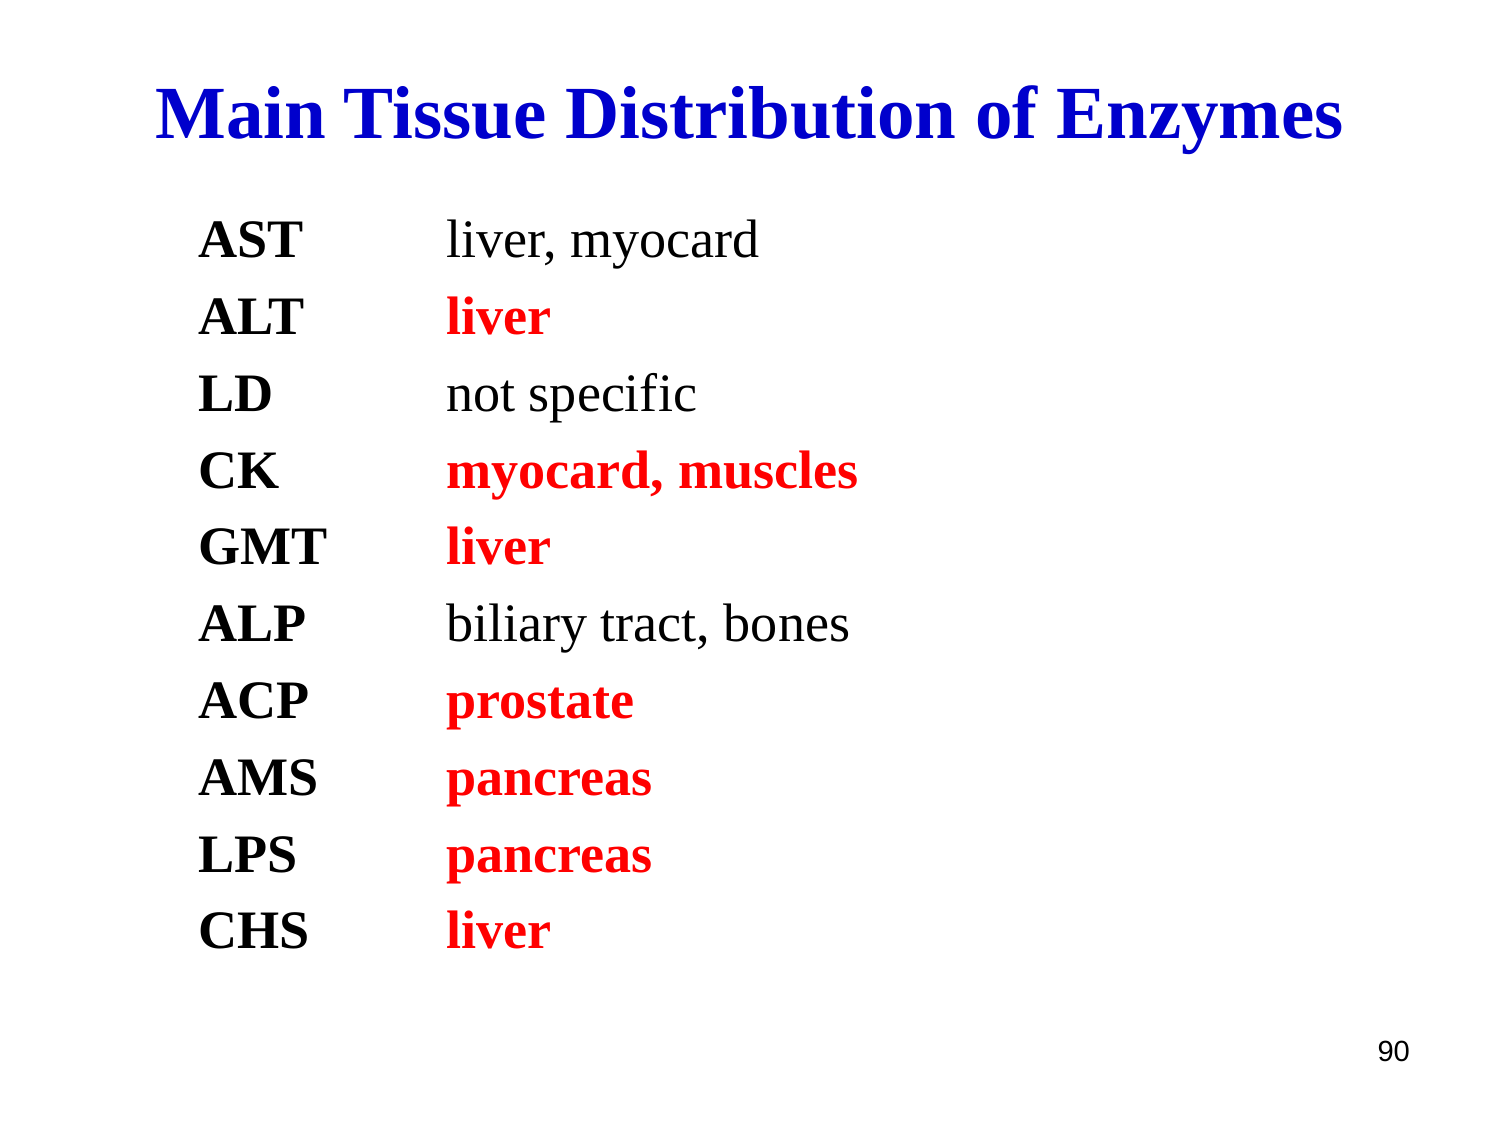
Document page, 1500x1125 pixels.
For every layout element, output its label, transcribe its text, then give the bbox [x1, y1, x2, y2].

slide_number 90 [1074, 1024, 1425, 1103]
table_header liver, myocard liver not specific myocard, muscles liver biliary tract, bones prostate pancreas pancreas liver [431, 196, 1411, 1043]
table_header AST ALT LD CK GMT ALP ACP AMS LPS CHS [183, 196, 431, 1043]
title Main Tissue Distribution of Enzymes [75, 45, 1425, 173]
